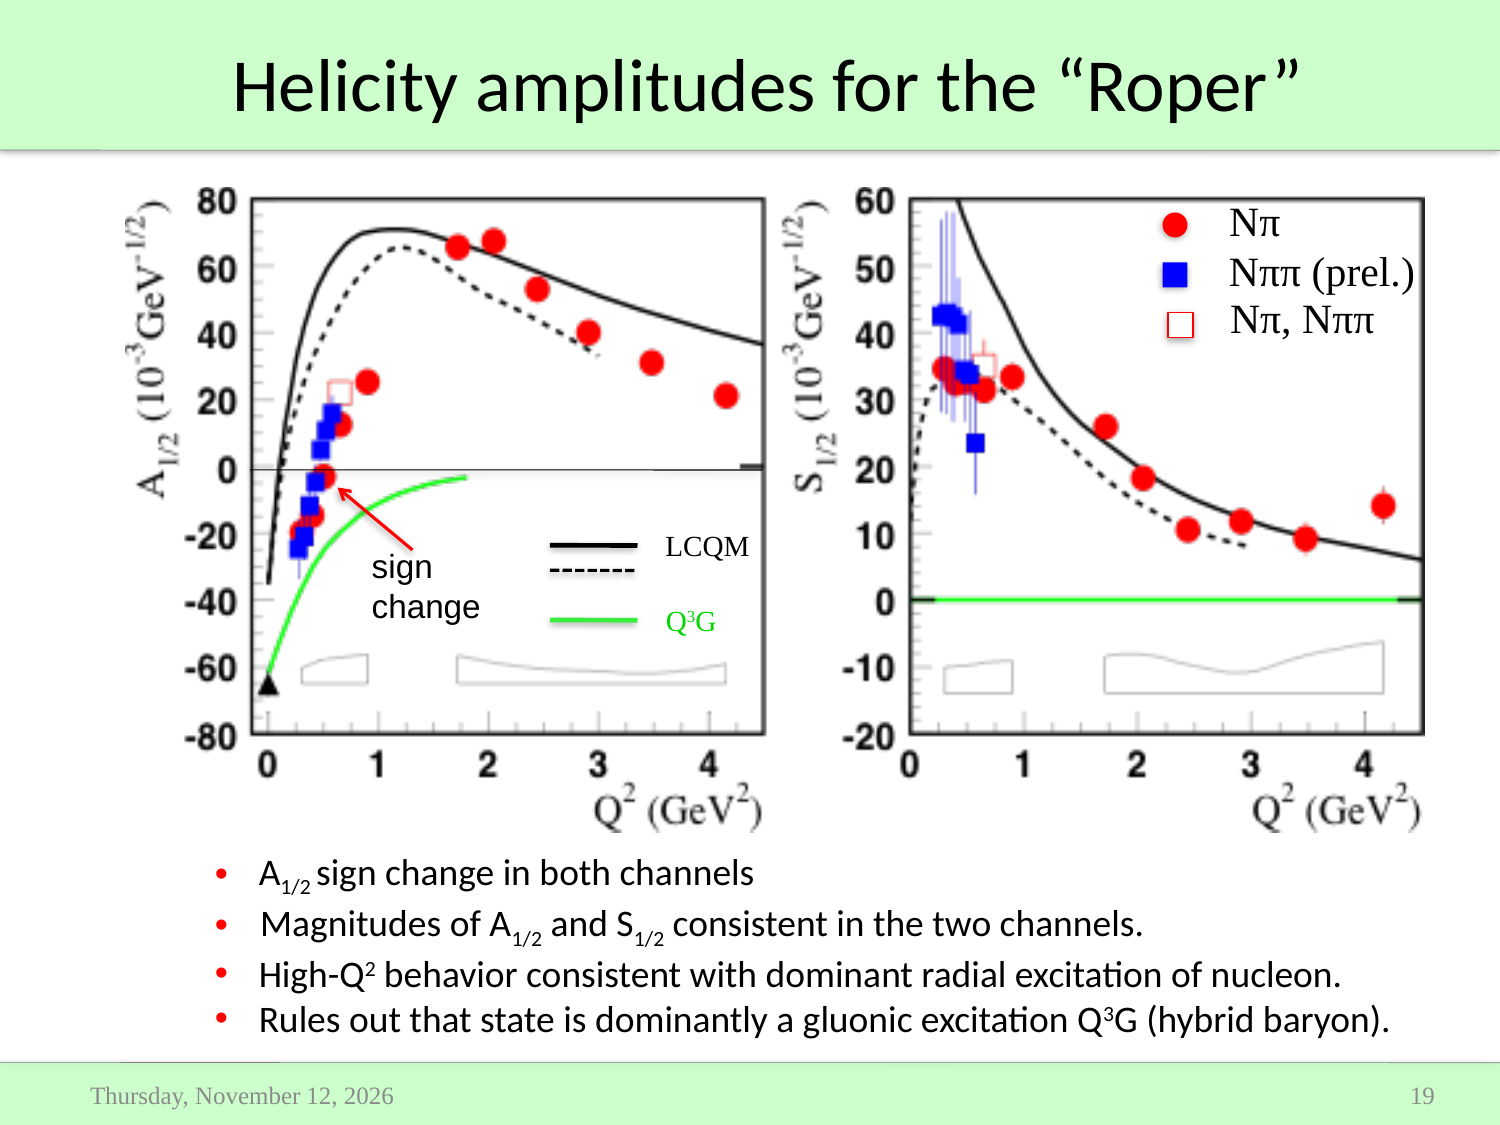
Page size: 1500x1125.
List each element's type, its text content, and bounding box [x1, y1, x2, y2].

text_box A1/2 sign change in both channels Magnitudes of A1/2 and S1/2 consistent in the two channels. High-Q2 behavior consistent with dominant radial excitation of nucleon. Rules out that state is dominantly a gluonic excitation Q3G (hybrid baryon). [200, 840, 1425, 1048]
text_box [1162, 187, 1433, 351]
picture [124, 187, 1426, 833]
slide_number 19 [1100, 1065, 1450, 1125]
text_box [337, 487, 513, 634]
text_box Helicity amplitudes for the “Roper” [187, 28, 1388, 134]
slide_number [75, 1065, 513, 1125]
